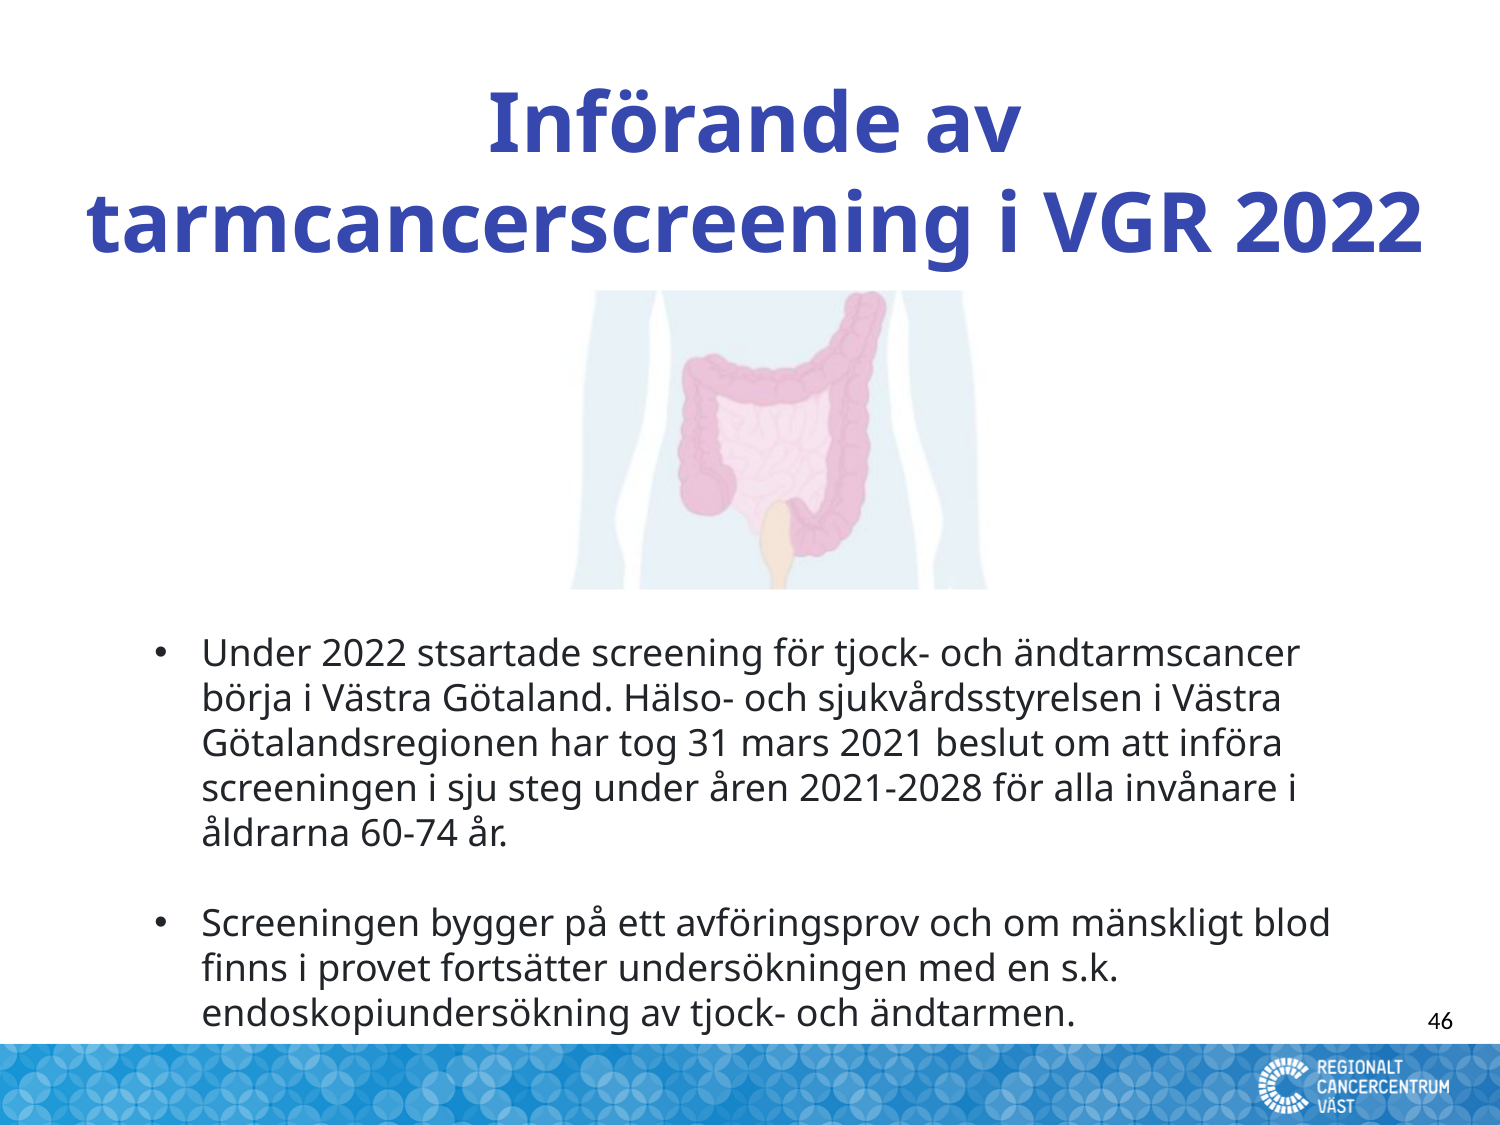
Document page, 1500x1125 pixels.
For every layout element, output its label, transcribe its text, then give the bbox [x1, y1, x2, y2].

text_box Under 2022 stsartade screening för tjock- och ändtarmscancer börja i Västra Götaland. Hälso- och sjukvårdsstyrelsen i Västra Götalandsregionen har tog 31 mars 2021 beslut om att införa screeningen i sju steg under åren 2021-2028 för alla invånare i åldrarna 60-74 år. Screeningen bygger på ett avföringsprov och om mänskligt blod finns i provet fortsätter undersökningen med en s.k. endoskopiundersökning av tjock- och ändtarmen. [146, 621, 1375, 1042]
text_box Införande av tarmcancerscreening i VGR 2022 [49, 61, 1461, 422]
picture [0, 0, 1500, 1125]
slide_number 46 [1110, 988, 1462, 1050]
